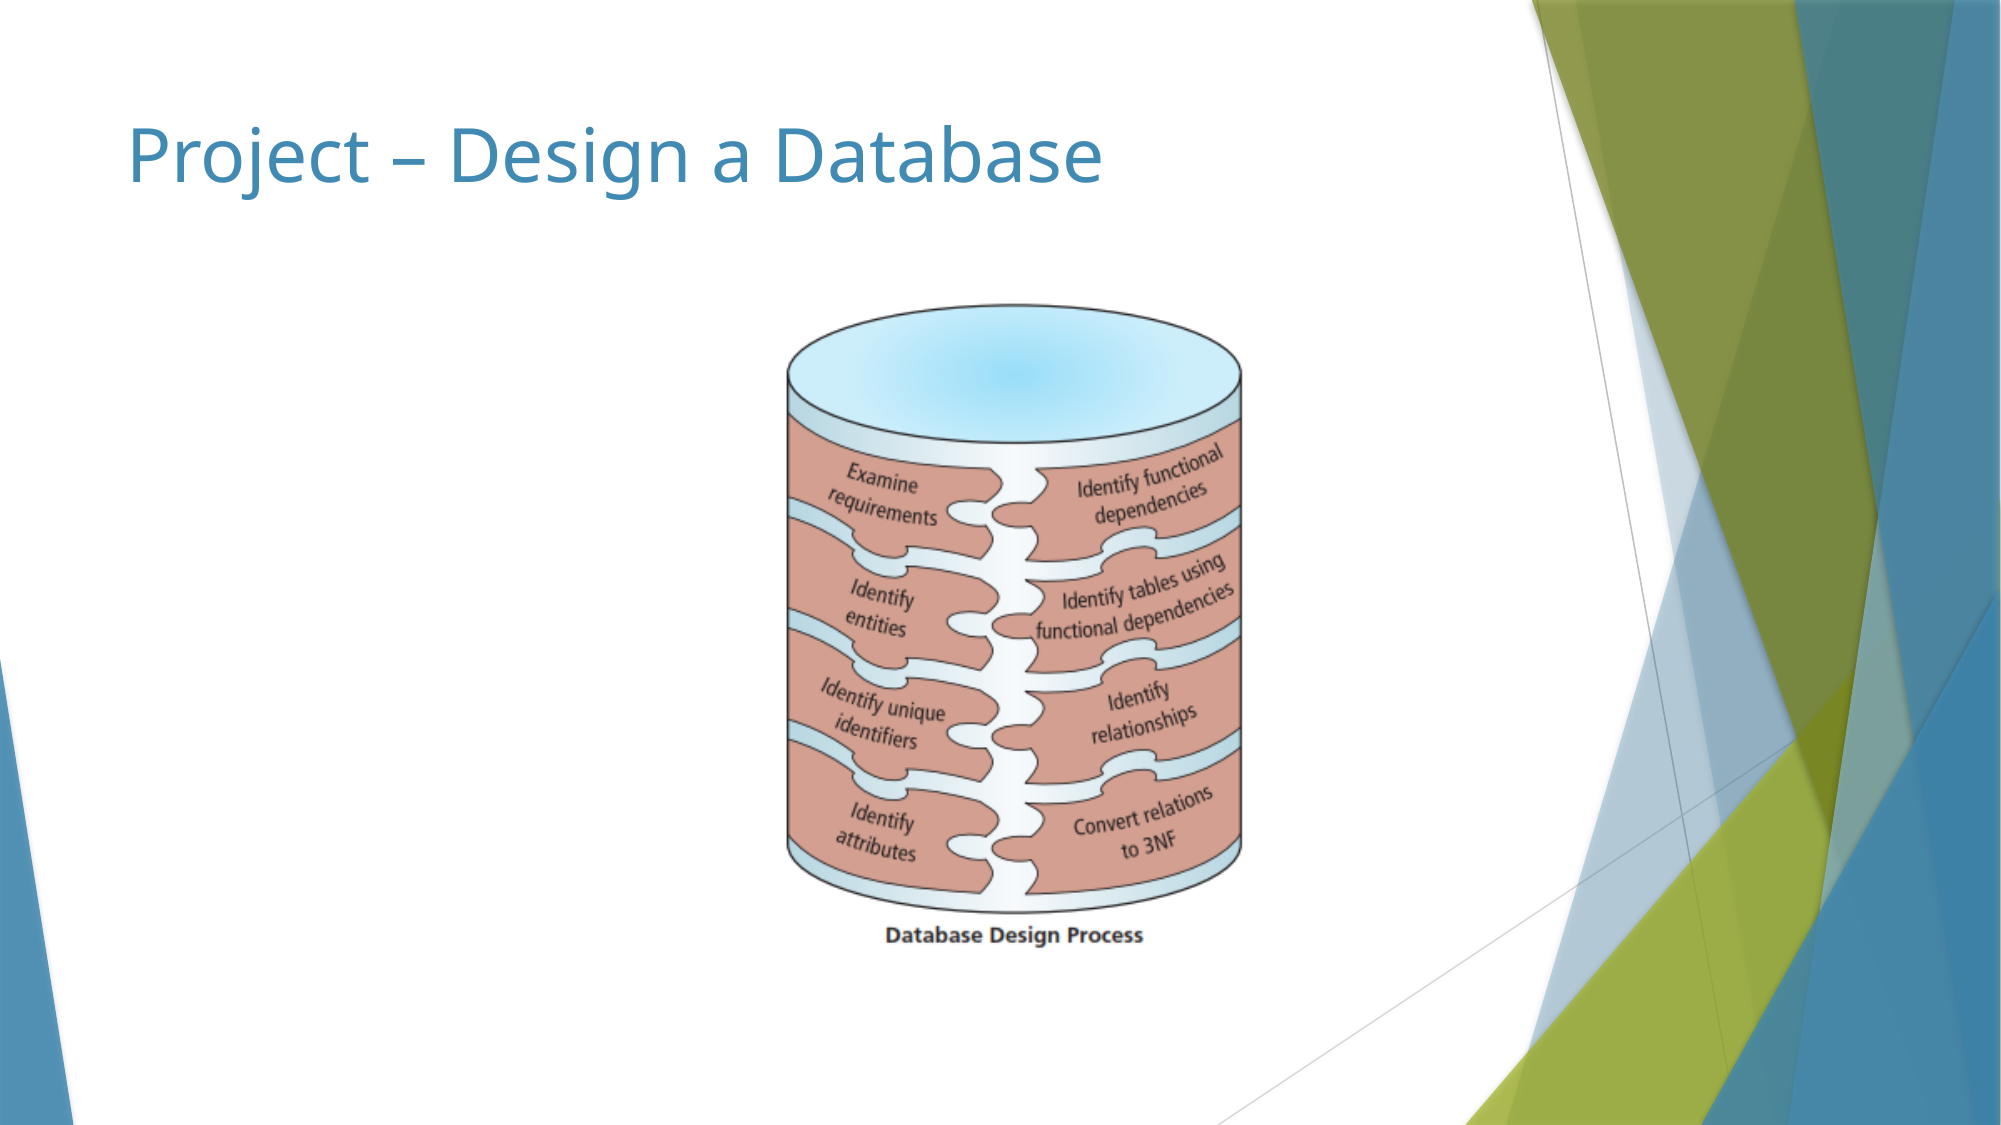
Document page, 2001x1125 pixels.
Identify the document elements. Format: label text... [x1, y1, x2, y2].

title Project – Design a Database [111, 99, 1522, 317]
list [761, 299, 1259, 953]
